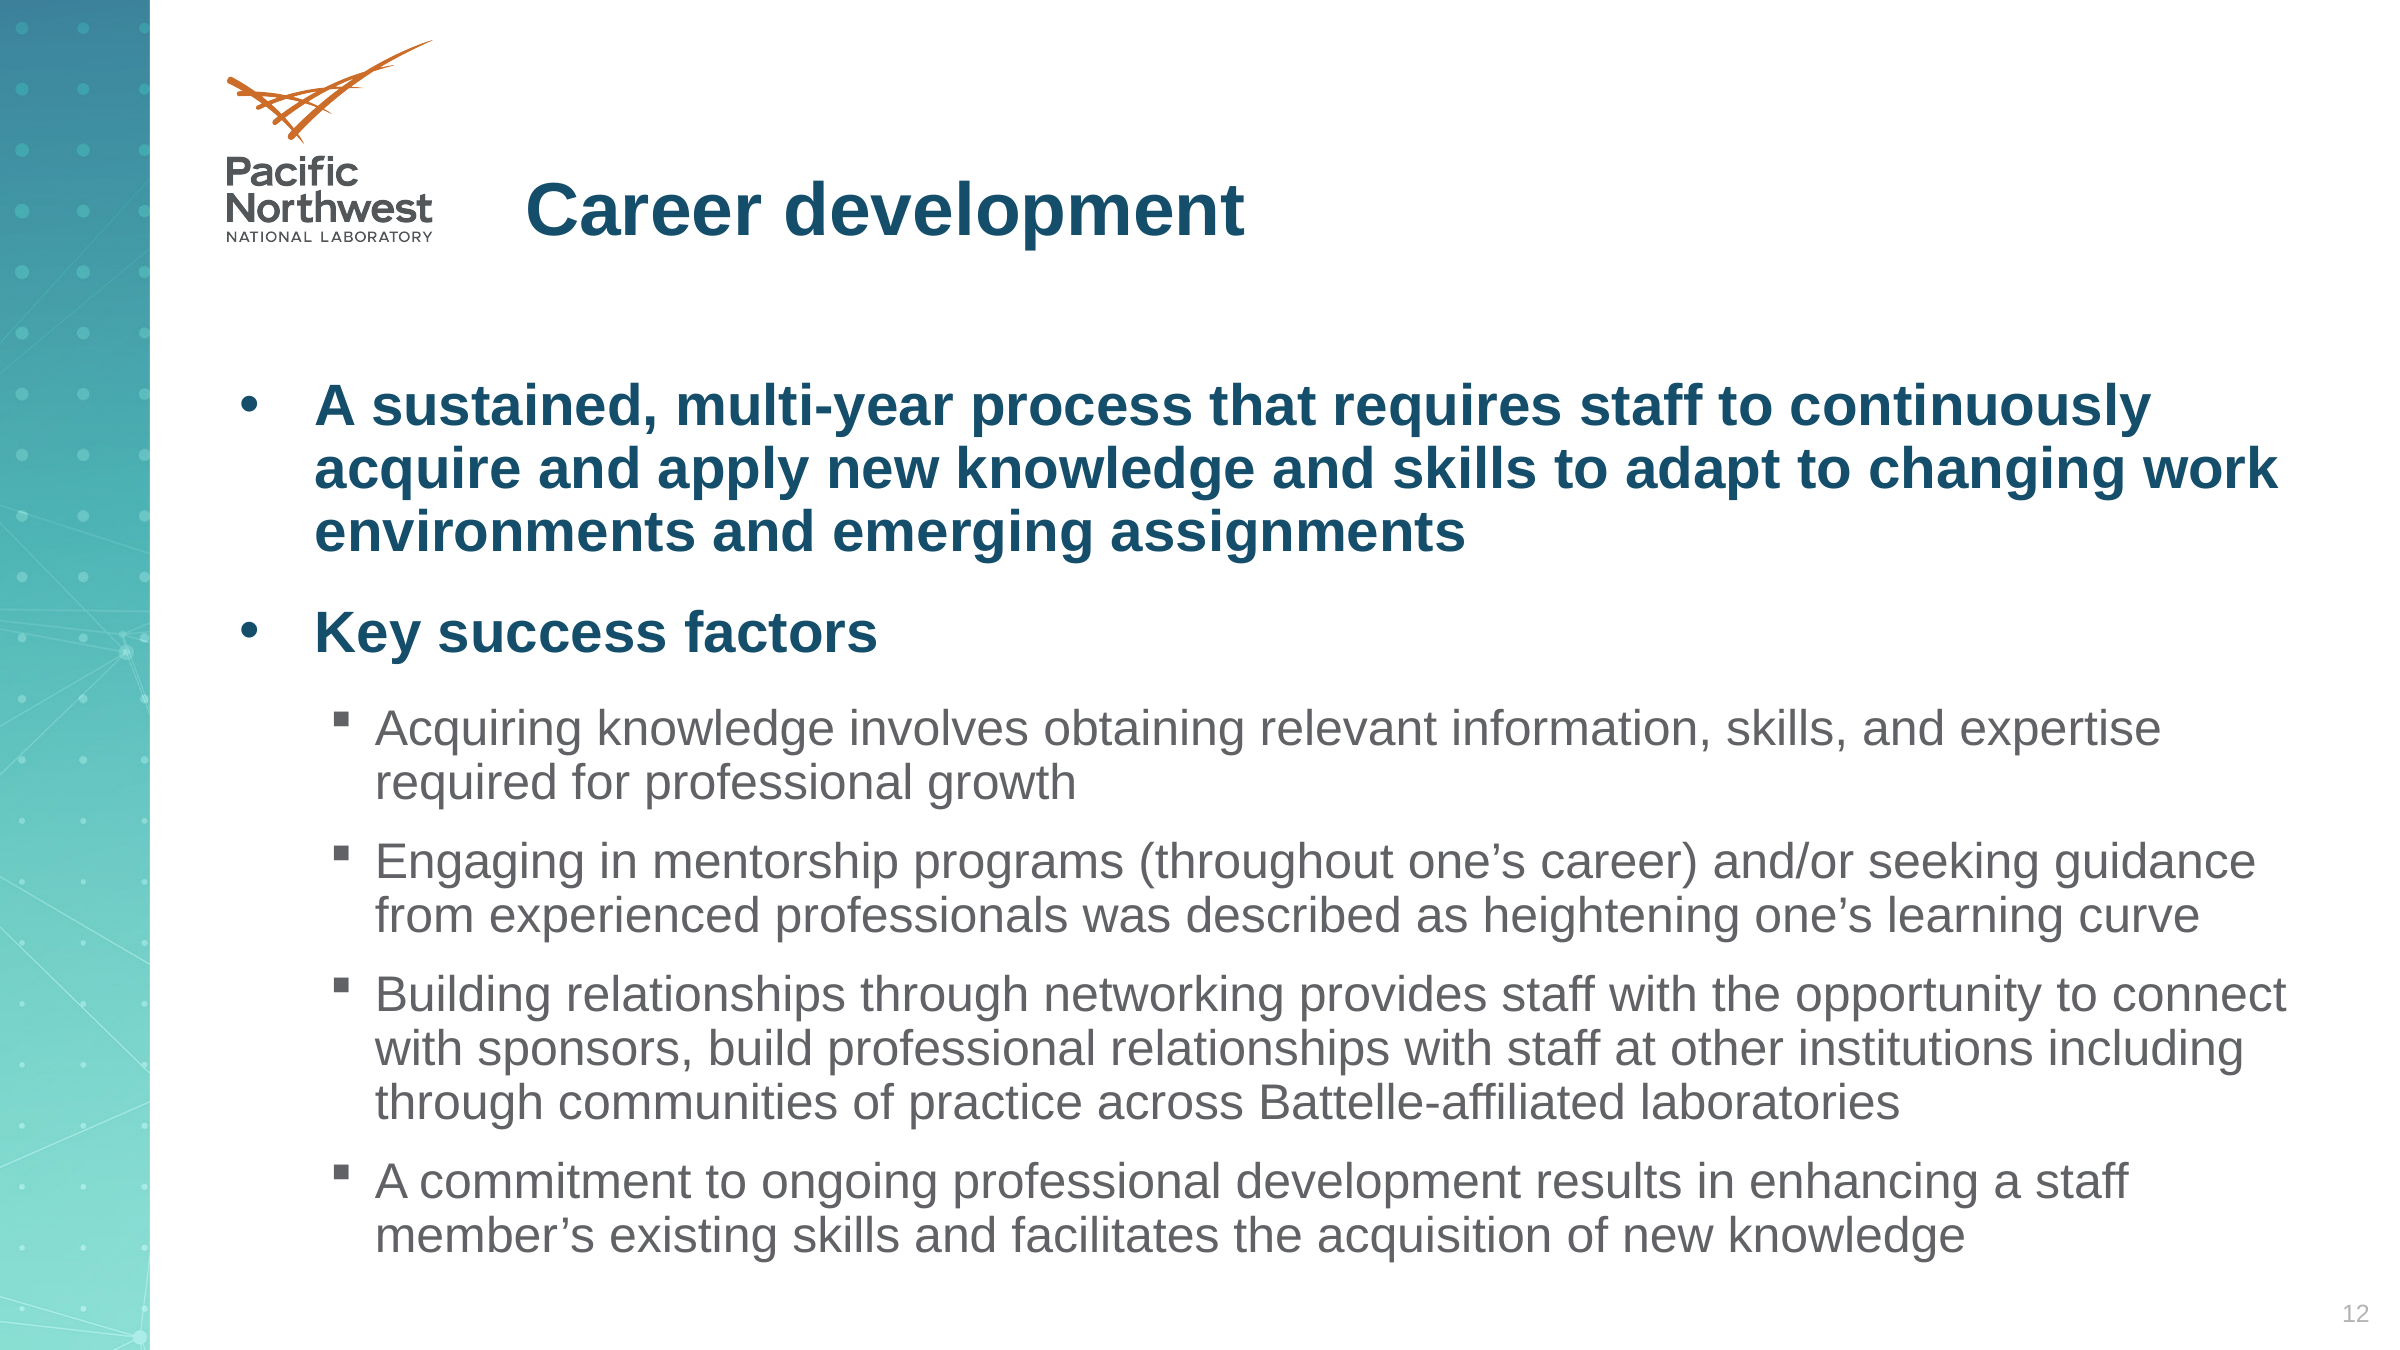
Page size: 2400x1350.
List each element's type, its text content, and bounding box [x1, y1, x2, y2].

slide_number 12 [2295, 1275, 2370, 1350]
list A sustained, multi-year process that requires staff to continuously acquire and apply new knowledge and skills to adapt to changing work environments and emerging assignments Key success factors Acquiring knowledge involves obtaining relevant information, skills, and expertise required for professional growth Engaging in mentorship programs (throughout one’s career) and/or seeking guidance from experienced professionals was described as heightening one’s learning curve Building relationships through networking provides staff with the opportunity to connect with sponsors, build professional relationships with staff at other institutions including through communities of practice across Battelle-affiliated laboratories A commitment to ongoing professional development results in enhancing a staff member’s existing skills and facilitates the acquisition of new knowledge [225, 367, 2325, 1306]
title Career development [525, 44, 2325, 260]
picture [0, 0, 149, 1350]
picture [225, 38, 435, 244]
